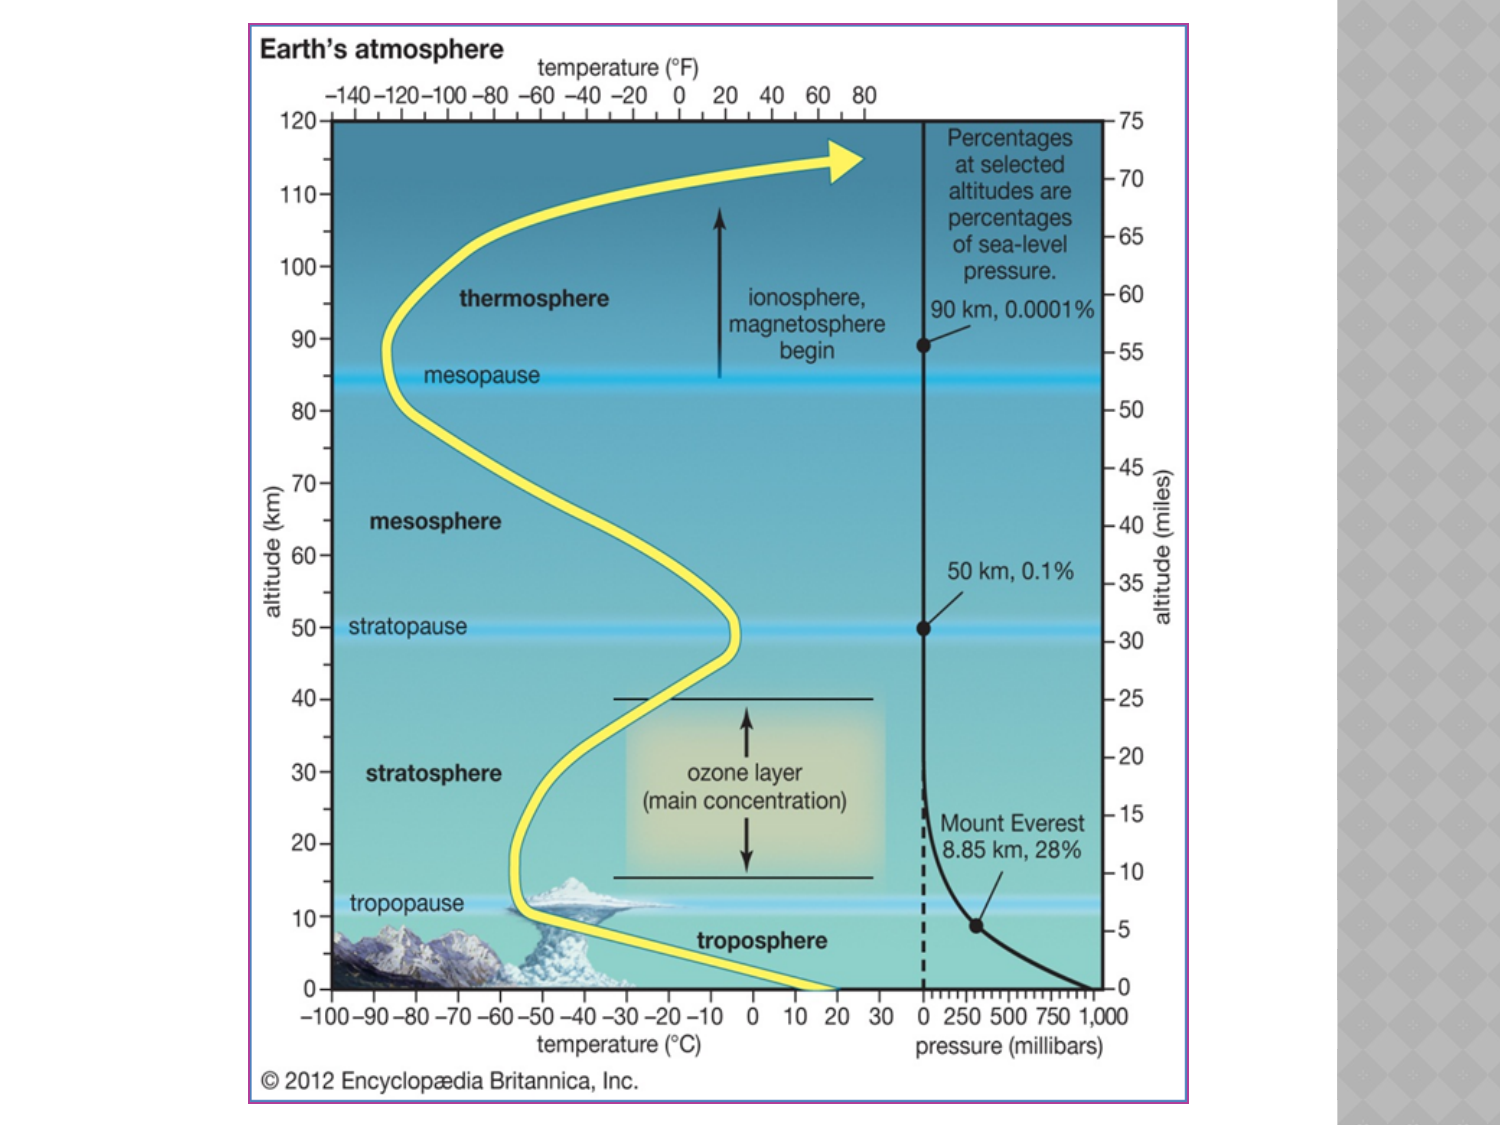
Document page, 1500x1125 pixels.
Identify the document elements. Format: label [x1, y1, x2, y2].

picture [249, 24, 1188, 1103]
